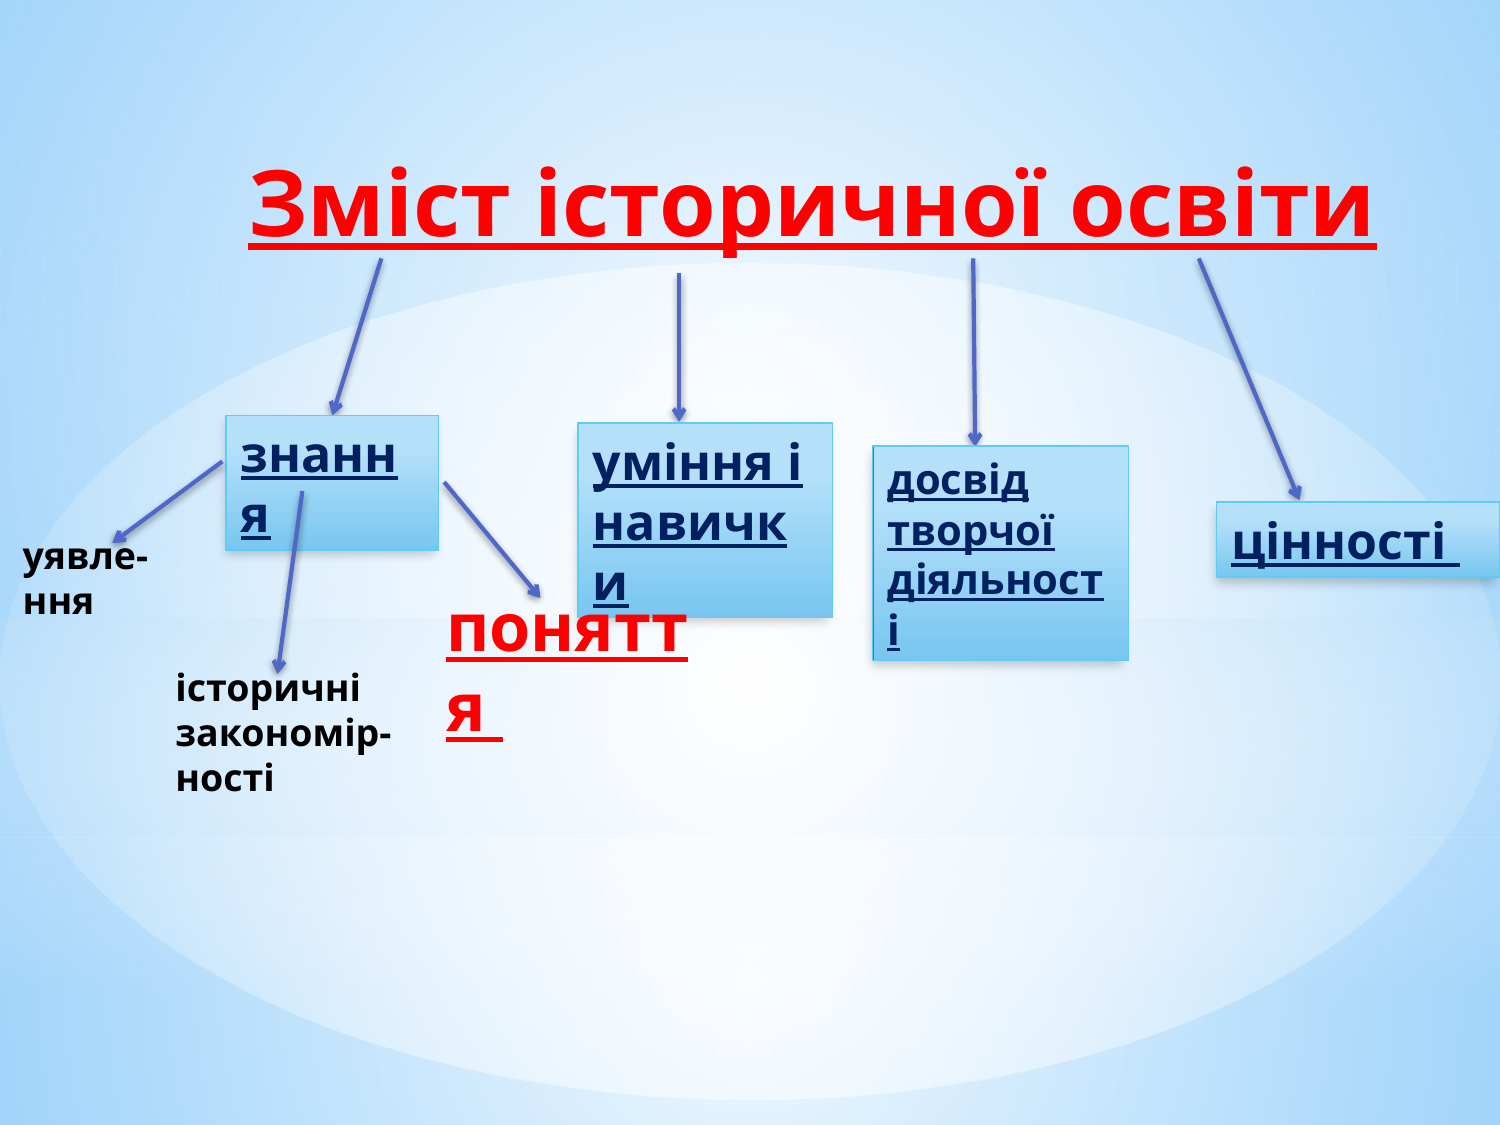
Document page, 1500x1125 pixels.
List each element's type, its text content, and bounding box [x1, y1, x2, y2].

text_box знання [225, 415, 439, 551]
text_box цінності [1216, 501, 1500, 578]
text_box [112, 461, 223, 544]
text_box поняття [431, 577, 726, 753]
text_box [1198, 258, 1300, 501]
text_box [277, 490, 303, 675]
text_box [332, 258, 382, 416]
text_box уміння і навички [577, 422, 833, 618]
text_box уявле- ння [7, 524, 202, 630]
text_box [443, 481, 541, 599]
text_box Зміст історичної освіти [156, 137, 1469, 262]
text_box історичні закономір- ності [160, 656, 445, 807]
text_box досвід творчої діяльності [872, 445, 1129, 661]
